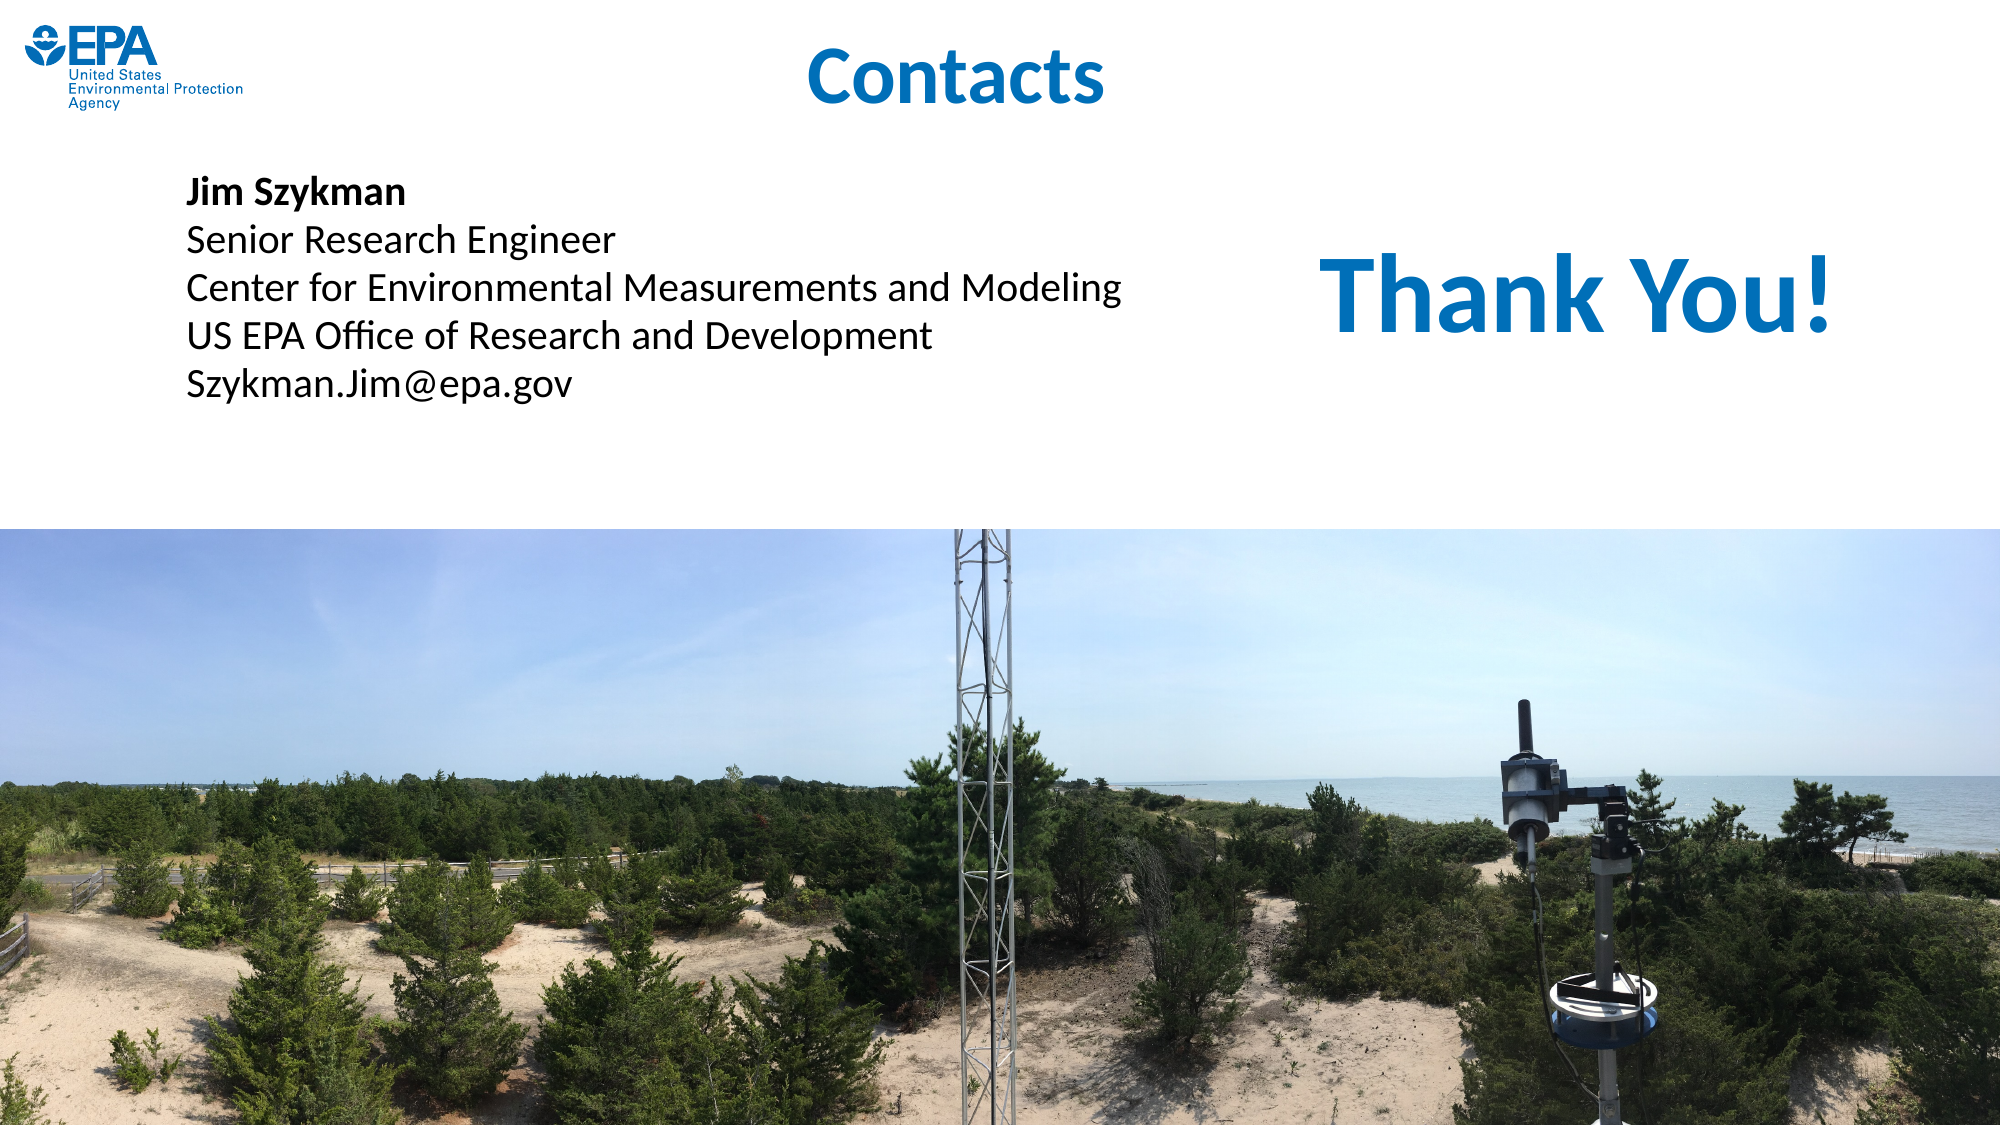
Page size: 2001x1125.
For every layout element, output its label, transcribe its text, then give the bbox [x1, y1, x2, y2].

title Contacts [804, 0, 1116, 165]
text_box Jim Szykman Senior Research Engineer Center for Environmental Measurements and Modeling US EPA Office of Research and Development Szykman.Jim@epa.gov [184, 165, 1372, 406]
text_box Thank You! [1305, 218, 1850, 356]
picture [0, 529, 2000, 1125]
